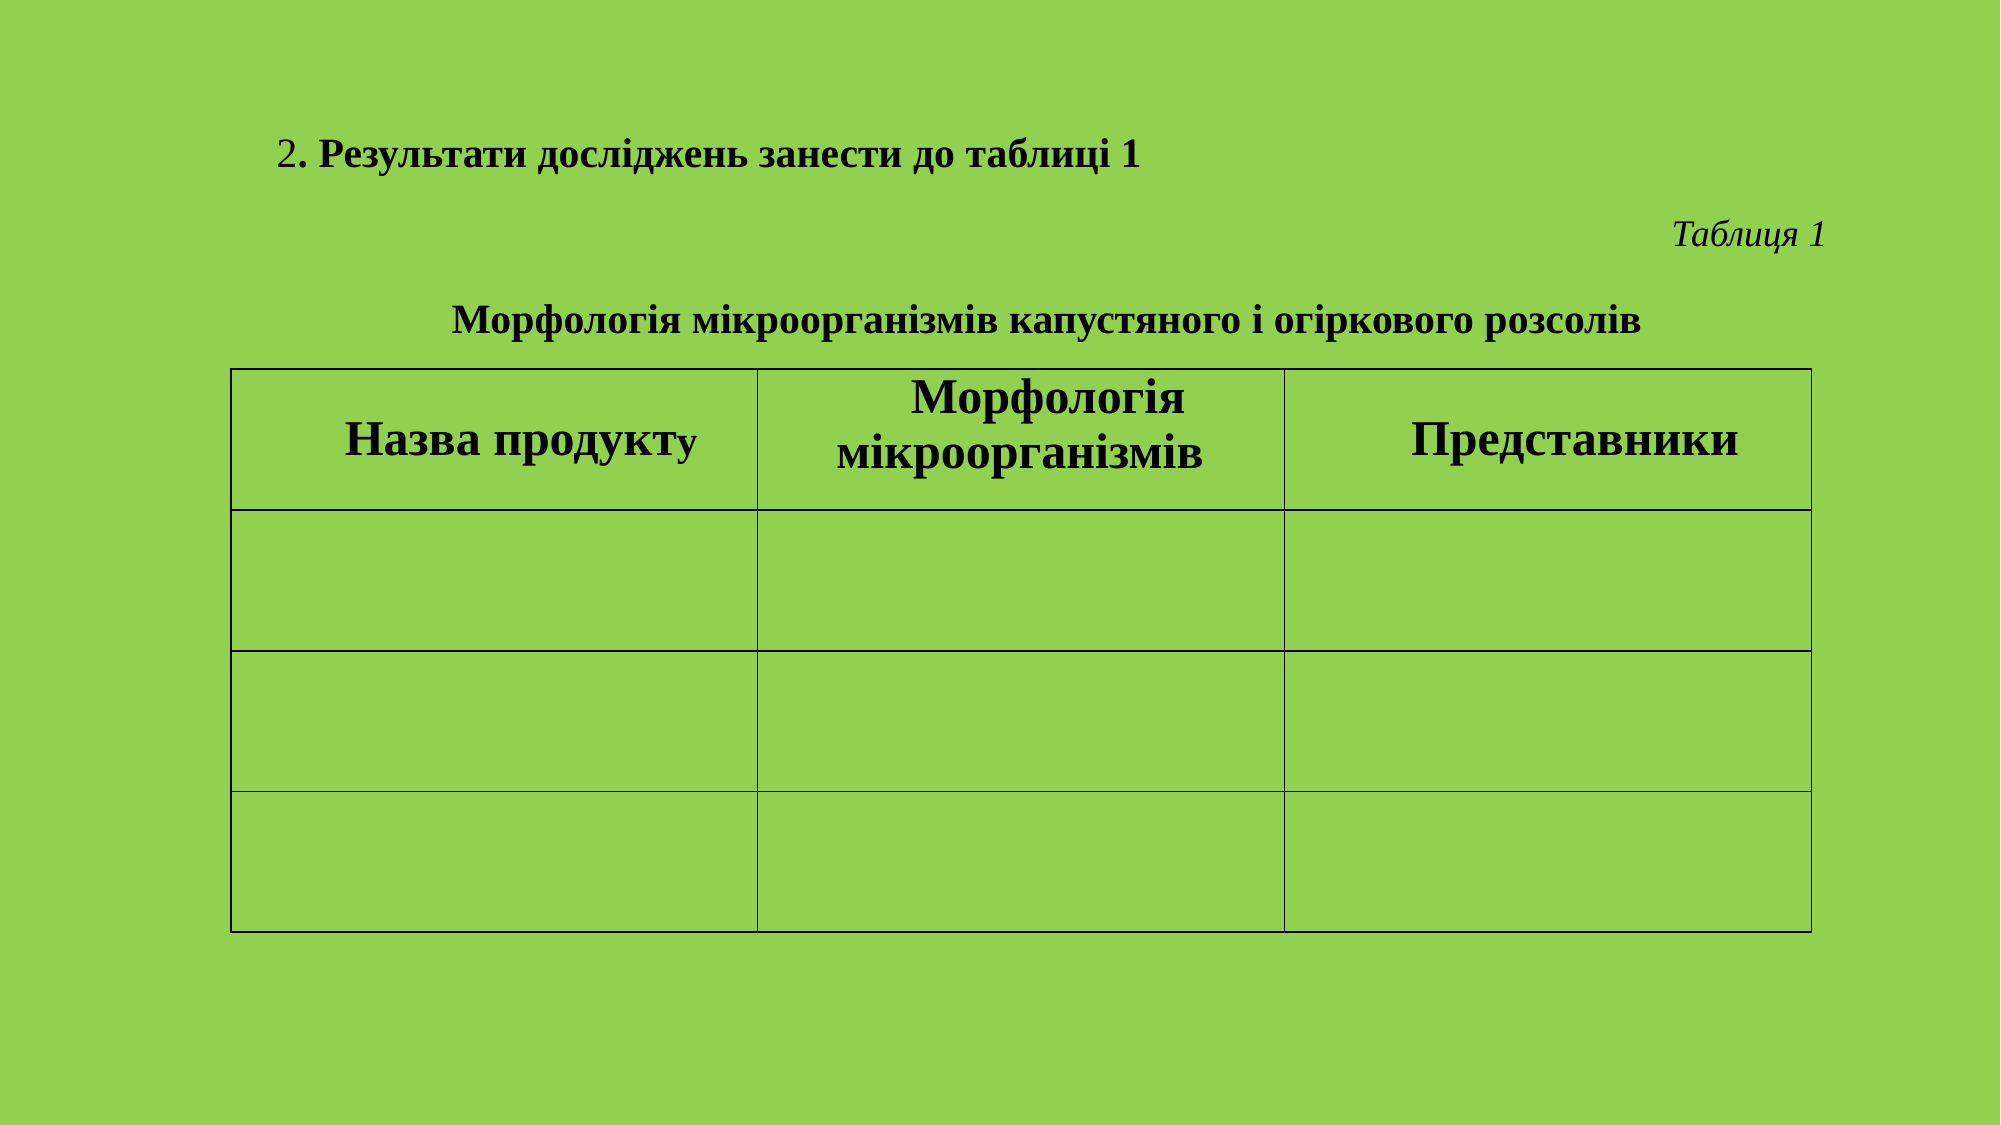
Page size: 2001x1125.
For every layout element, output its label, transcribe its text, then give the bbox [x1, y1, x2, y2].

table_cell [232, 511, 757, 650]
table_cell [758, 511, 1284, 650]
table_cell [1285, 511, 1811, 650]
table_cell [758, 792, 1284, 931]
table_cell [1285, 652, 1811, 791]
table_cell [232, 792, 757, 931]
table_header Морфологія мікроорганізмів [758, 370, 1284, 509]
table_header Представники [1285, 370, 1811, 509]
table_header Назва продукту [232, 370, 757, 509]
table_cell [232, 652, 757, 791]
table_cell [1285, 792, 1811, 931]
table_cell [758, 652, 1284, 791]
text_box 2. Результати досліджень занести до таблиці 1 Таблиця 1 Морфологія мікроорганізмів капустяного і огіркового розсолів [186, 80, 1844, 350]
